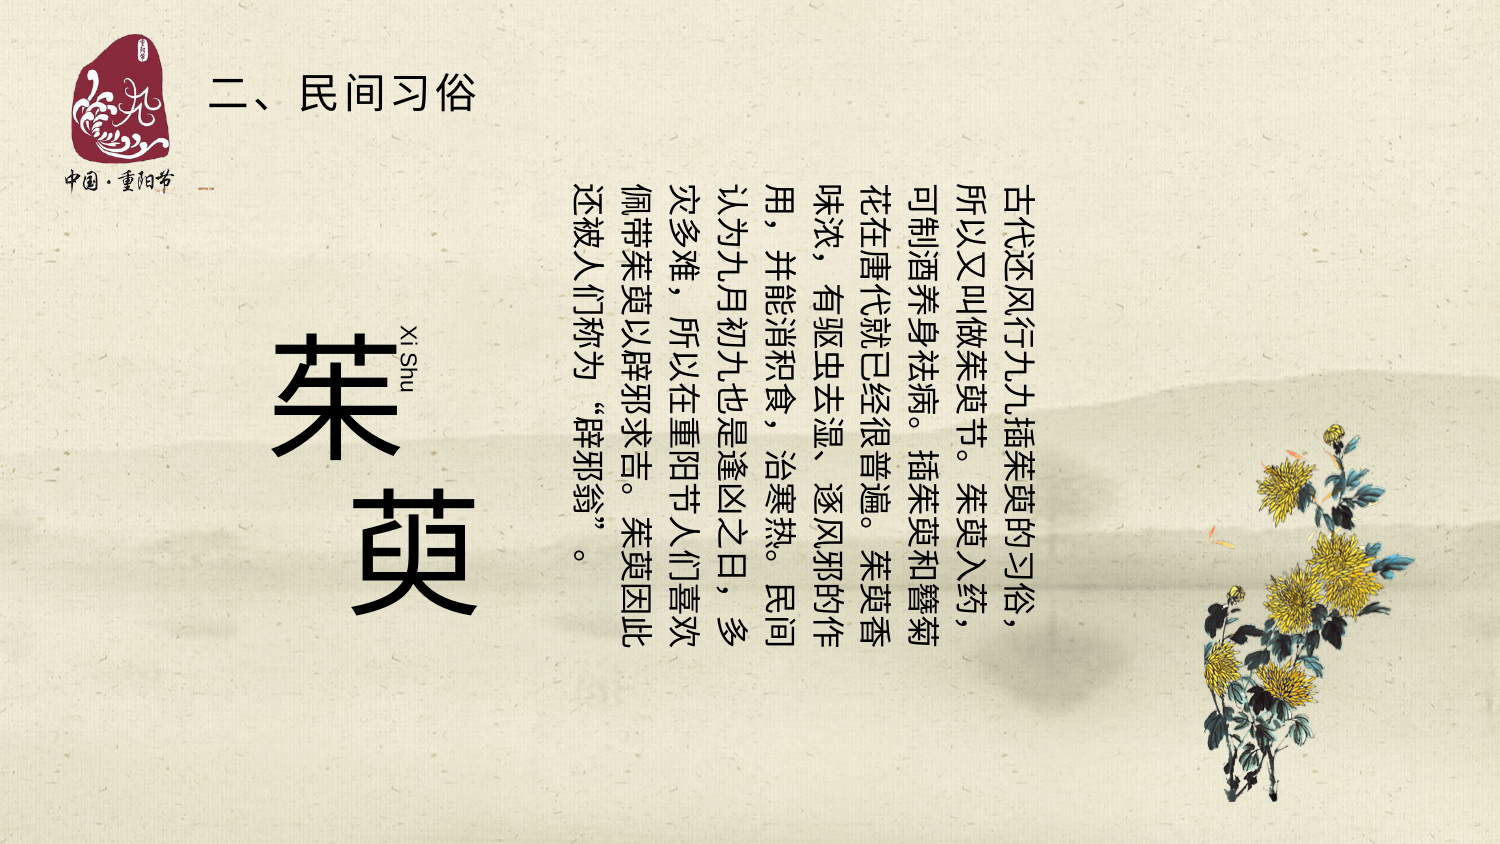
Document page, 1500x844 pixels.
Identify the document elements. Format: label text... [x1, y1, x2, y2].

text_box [226, 286, 524, 668]
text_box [20, 30, 524, 194]
text_box 古代还风行九九插茱萸的习俗，所以又叫做茱萸节。茱萸入药，可制酒养身祛病。插茱萸和簪菊花在唐代就已经很普遍。茱萸香味浓，有驱虫去湿、逐风邪的作用，并能消积食，治寒热。民间认为九月初九也是逢凶之日，多灾多难，所以在重阳节人们喜欢佩带茱萸以辟邪求吉。茱萸因此还被人们称为“辟邪翁”。 [541, 168, 1057, 668]
picture [0, 0, 1500, 844]
